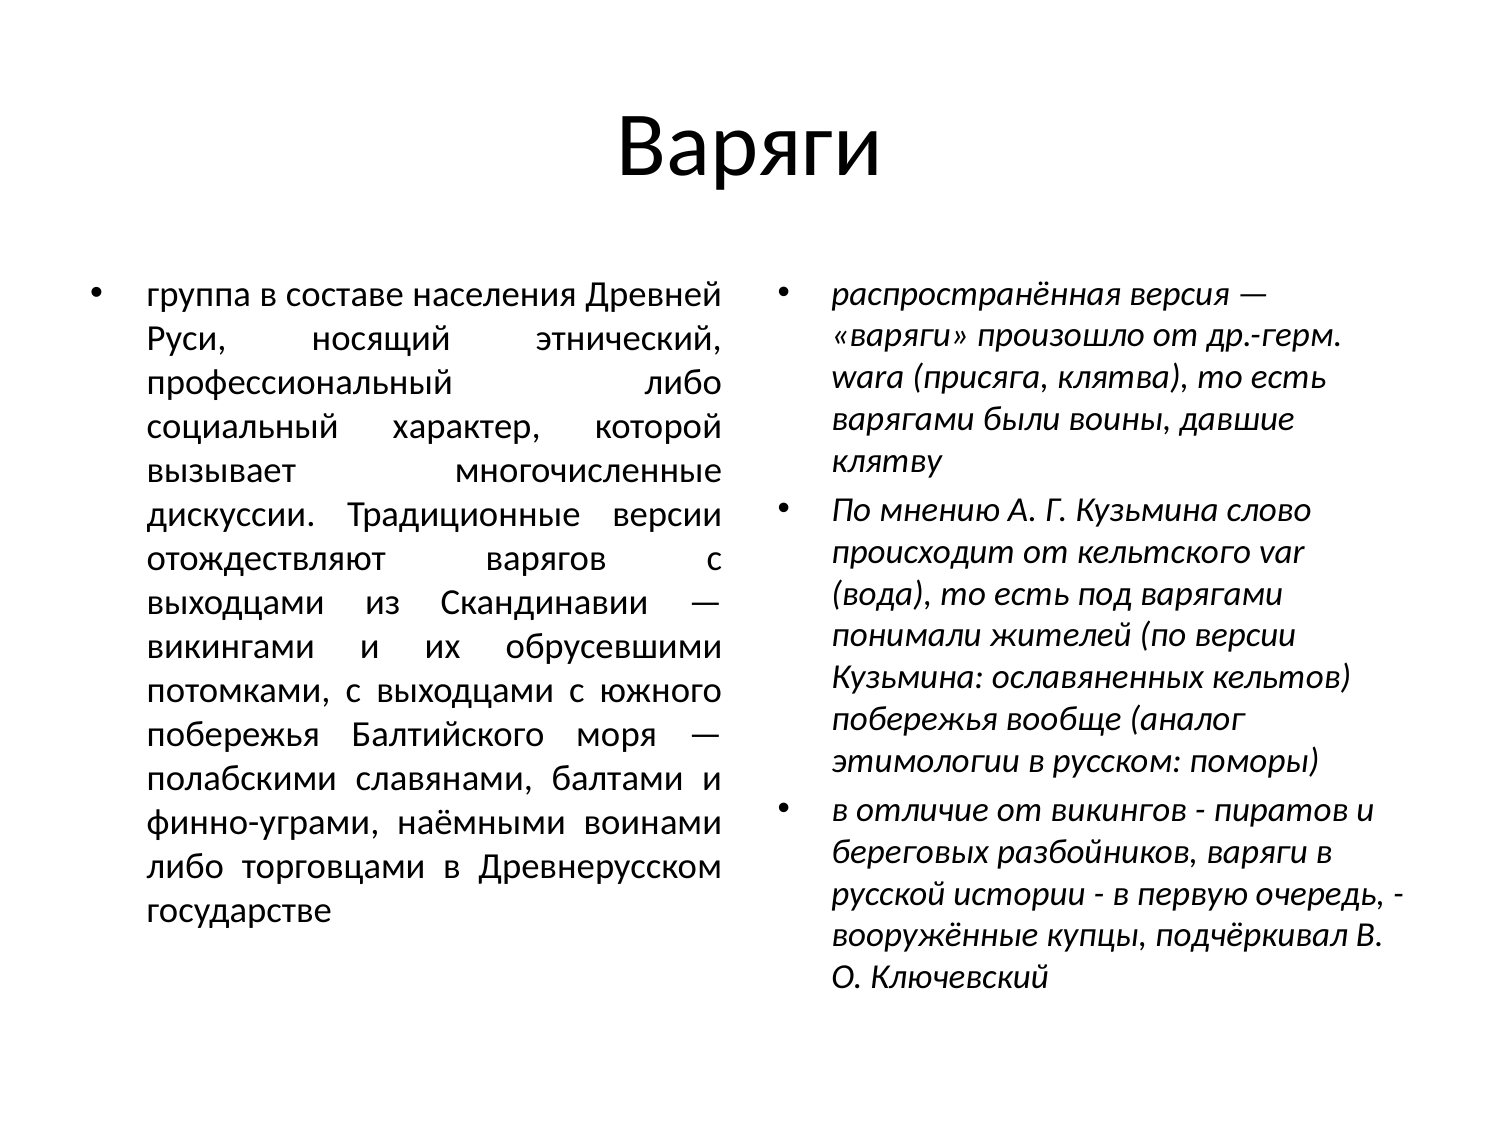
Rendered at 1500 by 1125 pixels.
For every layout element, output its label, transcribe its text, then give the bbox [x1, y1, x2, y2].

list группа в составе населения Древней Руси, носящий этнический, профессиональный либо социальный характер, которой вызывает многочисленные дискуссии. Традиционные версии отождествляют варягов с выходцами из Скандинавии — викингами и их обрусевшими потомками, с выходцами с южного побережья Балтийского моря — полабскими славянами, балтами и финно-уграми, наёмными воинами либо торговцами в Древнерусском государстве [75, 262, 738, 1005]
list распространённая версия — «варяги» произошло от др.-герм. wara (присяга, клятва), то есть варягами были воины, давшие клятву По мнению А. Г. Кузьмина слово происходит от кельтского var (вода), то есть под варягами понимали жителей (по версии Кузьмина: ославяненных кельтов) побережья вообще (аналог этимологии в русском: поморы) в отличие от викингов - пиратов и береговых разбойников, варяги в русской истории - в первую очередь, - вооружённые купцы, подчёркивал В. О. Ключевский [762, 262, 1425, 1005]
title Варяги [75, 45, 1425, 233]
